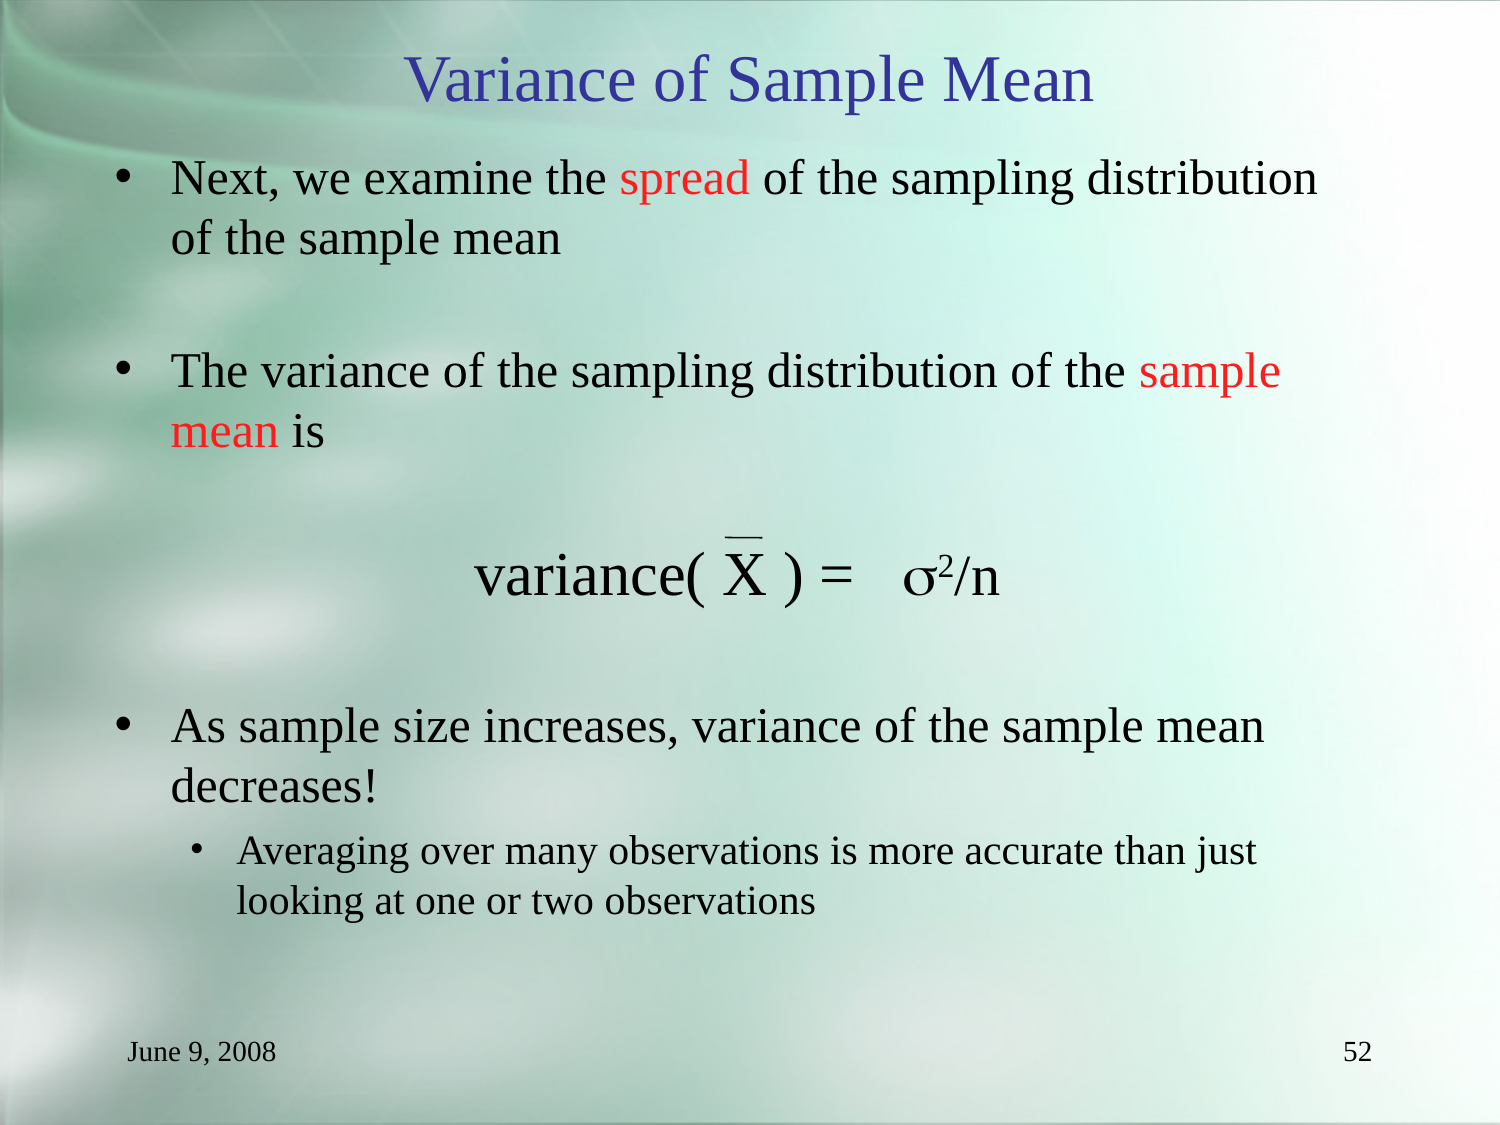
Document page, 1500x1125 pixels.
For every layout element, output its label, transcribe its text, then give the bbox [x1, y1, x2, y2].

picture [0, 0, 1500, 1125]
text_box Next, we examine the spread of the sampling distribution of the sample mean The variance of the sampling distribution of the sample mean is variance( X ) = 2/n As sample size increases, variance of the sample mean decreases! Averaging over many observations is more accurate than just looking at one or two observations [99, 137, 1375, 1038]
text_box 52 [1074, 1024, 1388, 1100]
text_box June 9, 2008 [112, 1038, 425, 1100]
text_box Variance of Sample Mean [112, 27, 1388, 123]
